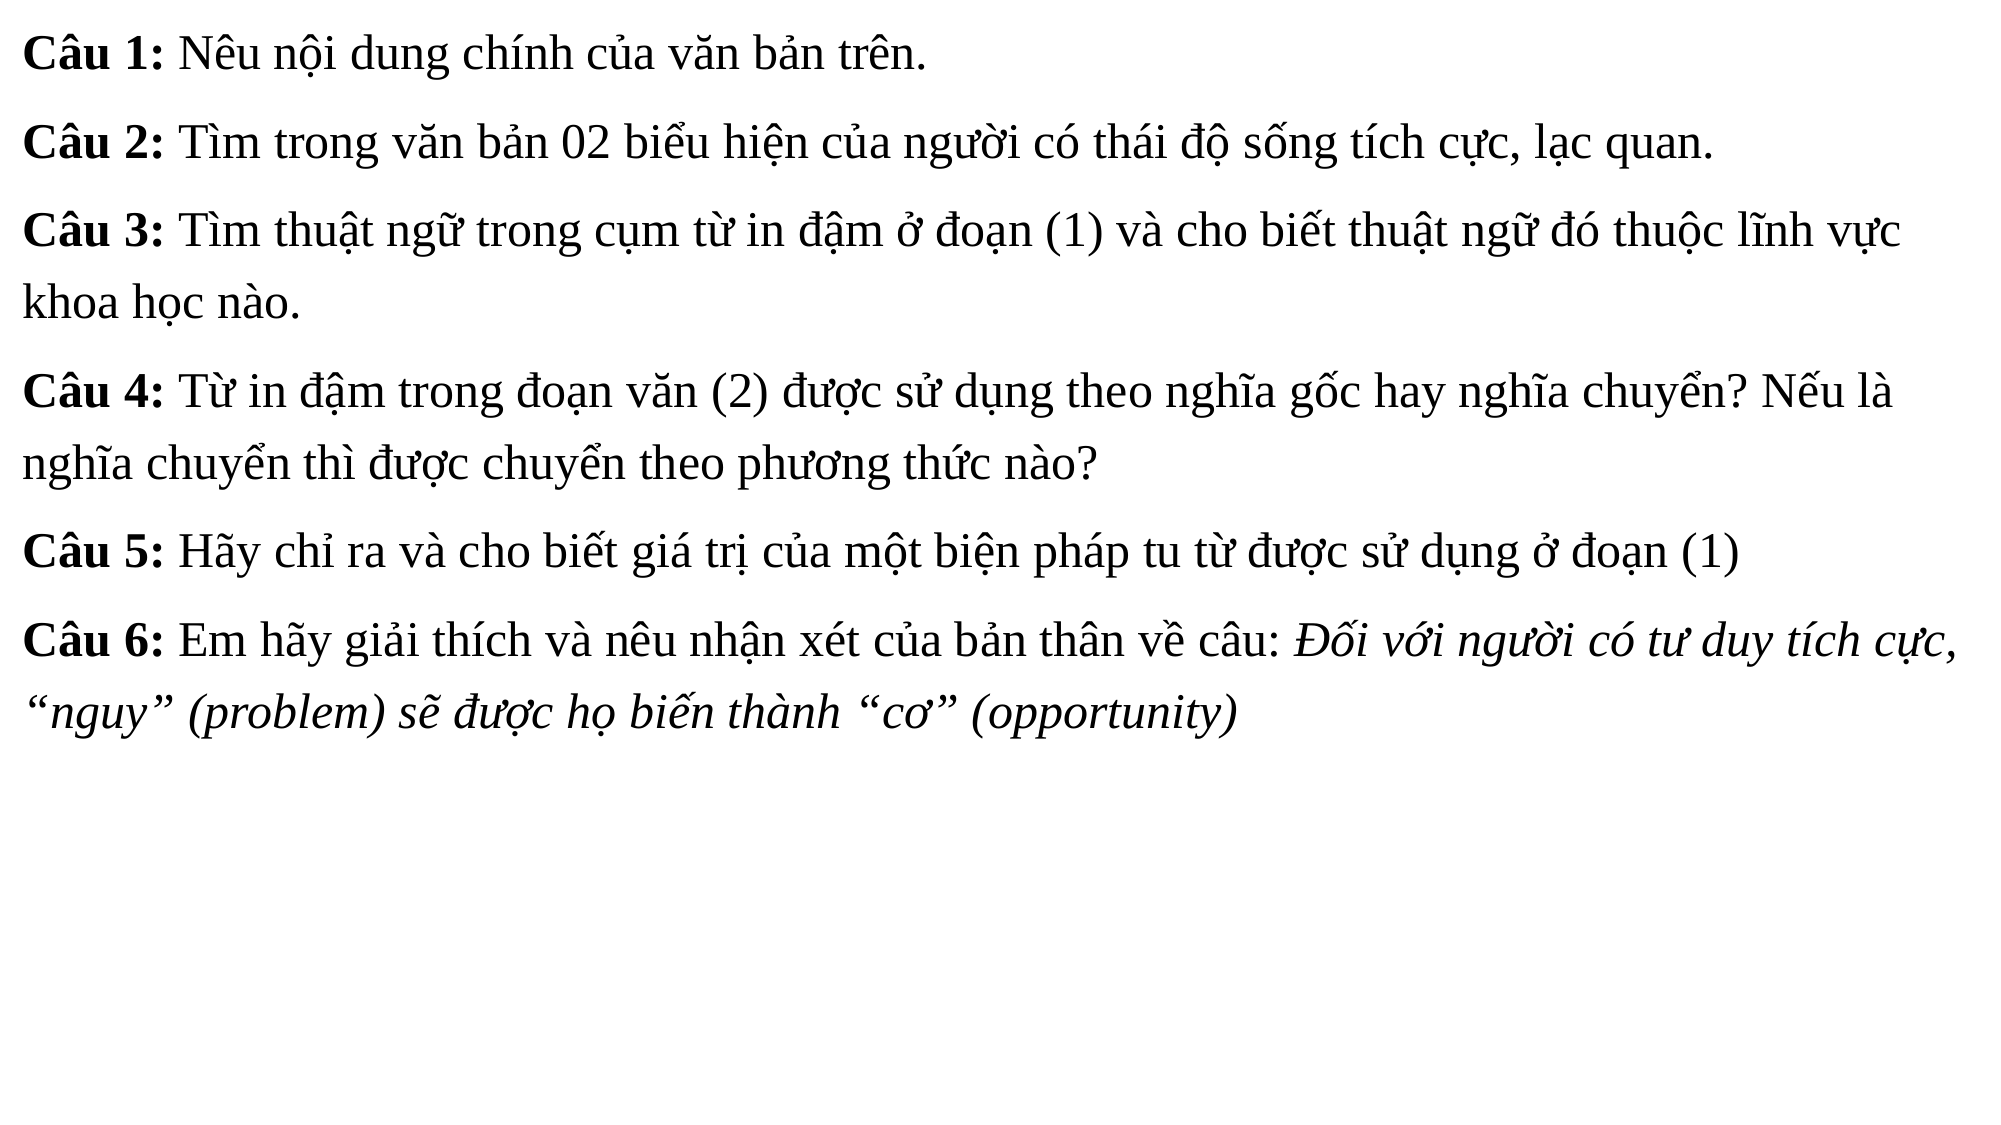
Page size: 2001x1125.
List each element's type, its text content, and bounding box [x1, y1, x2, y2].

text_box Câu 1: Nêu nội dung chính của văn bản trên. Câu 2: Tìm trong văn bản 02 biểu hiện của người có thái độ sống tích cực, lạc quan. Câu 3: Tìm thuật ngữ trong cụm từ in đậm ở đoạn (1) và cho biết thuật ngữ đó thuộc lĩnh vực khoa học nào. Câu 4: Từ in đậm trong đoạn văn (2) được sử dụng theo nghĩa gốc hay nghĩa chuyển? Nếu là nghĩa chuyển thì được chuyển theo phương thức nào? Câu 5: Hãy chỉ ra và cho biết giá trị của một biện pháp tu từ được sử dụng ở đoạn (1) Câu 6: Em hãy giải thích và nêu nhận xét của bản thân về câu: Đối với người có tư duy tích cực, “nguy” (problem) sẽ được họ biến thành “cơ” (opportunity) [8, 0, 1992, 746]
